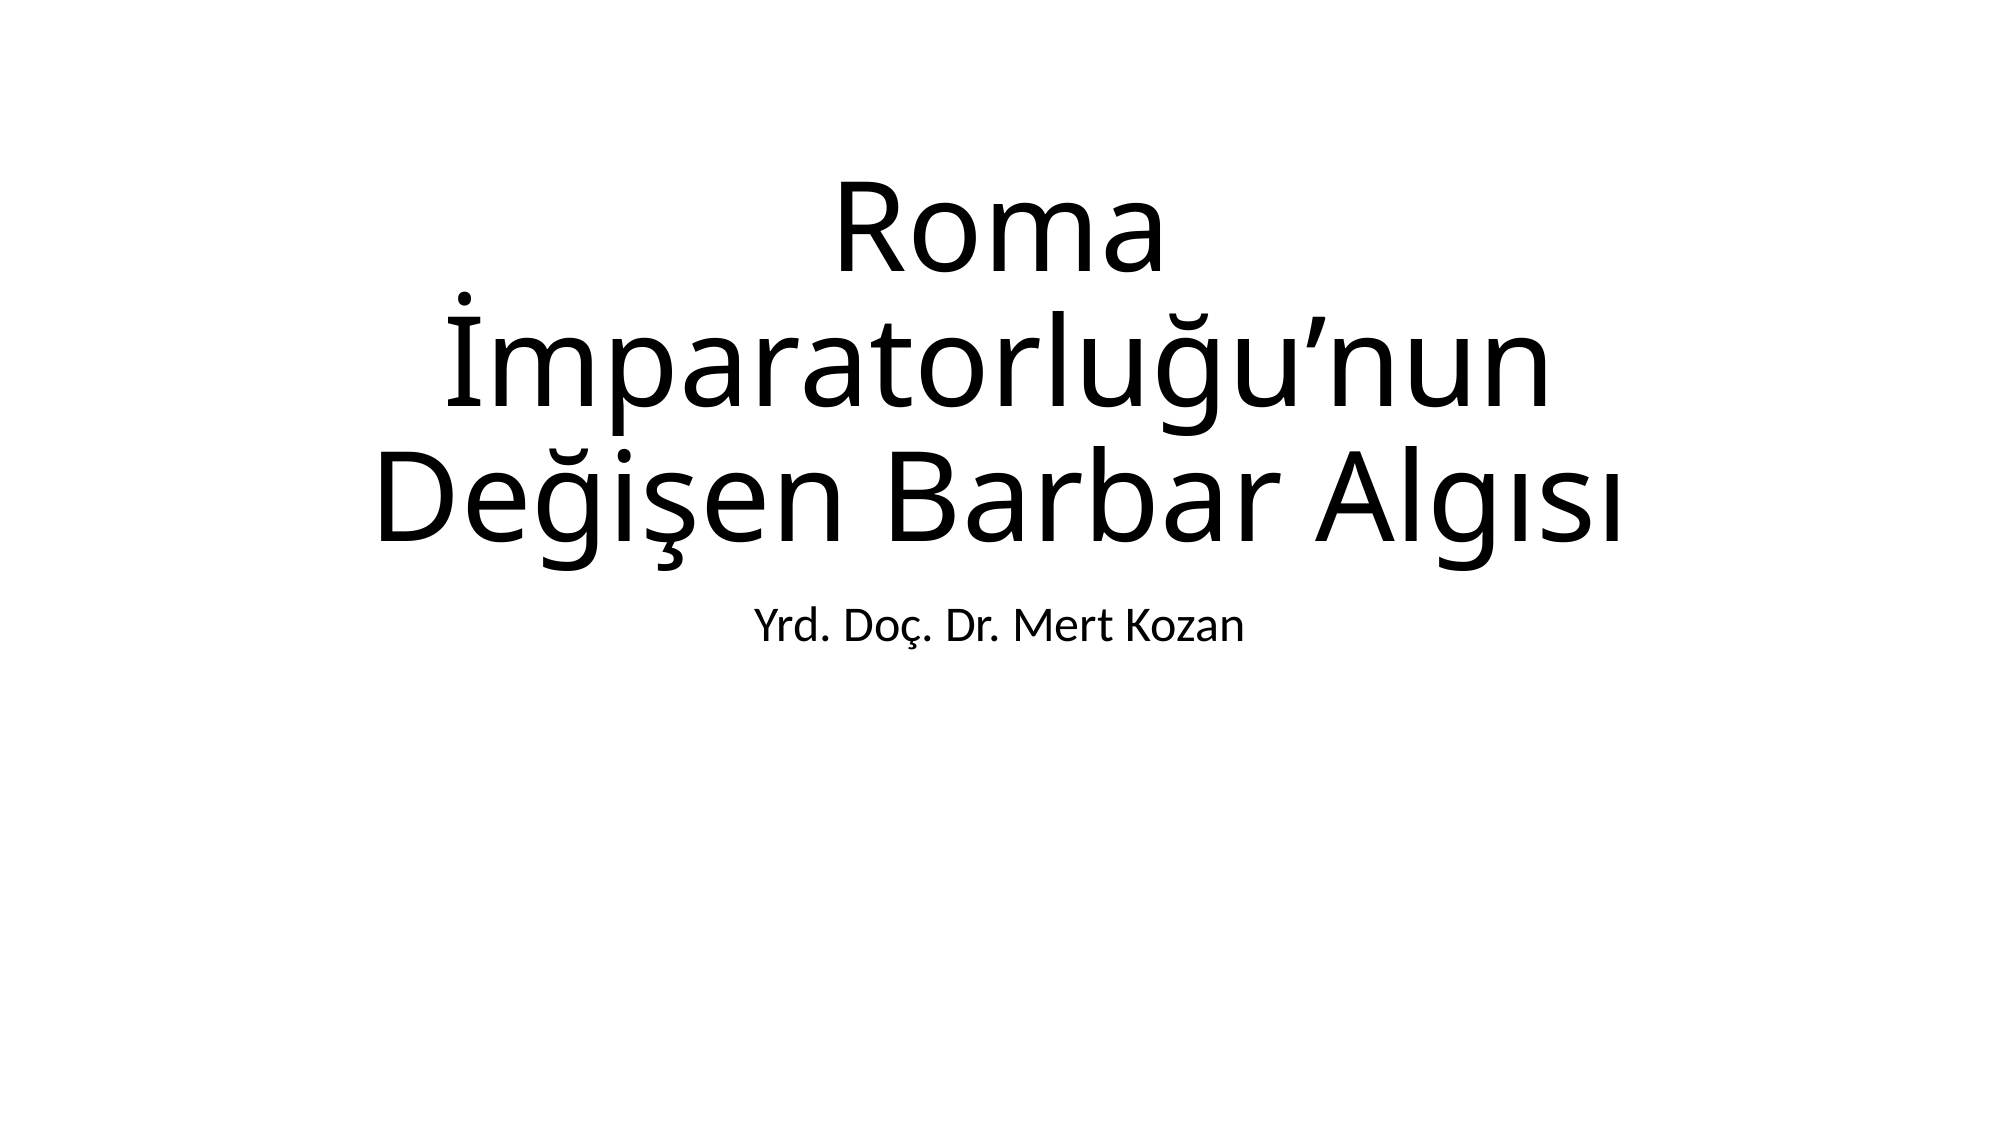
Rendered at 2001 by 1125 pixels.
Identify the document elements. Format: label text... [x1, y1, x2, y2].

subtitle Yrd. Doç. Dr. Mert Kozan [249, 590, 1750, 863]
title Roma İmparatorluğu’nun Değişen Barbar Algısı [249, 184, 1750, 576]
